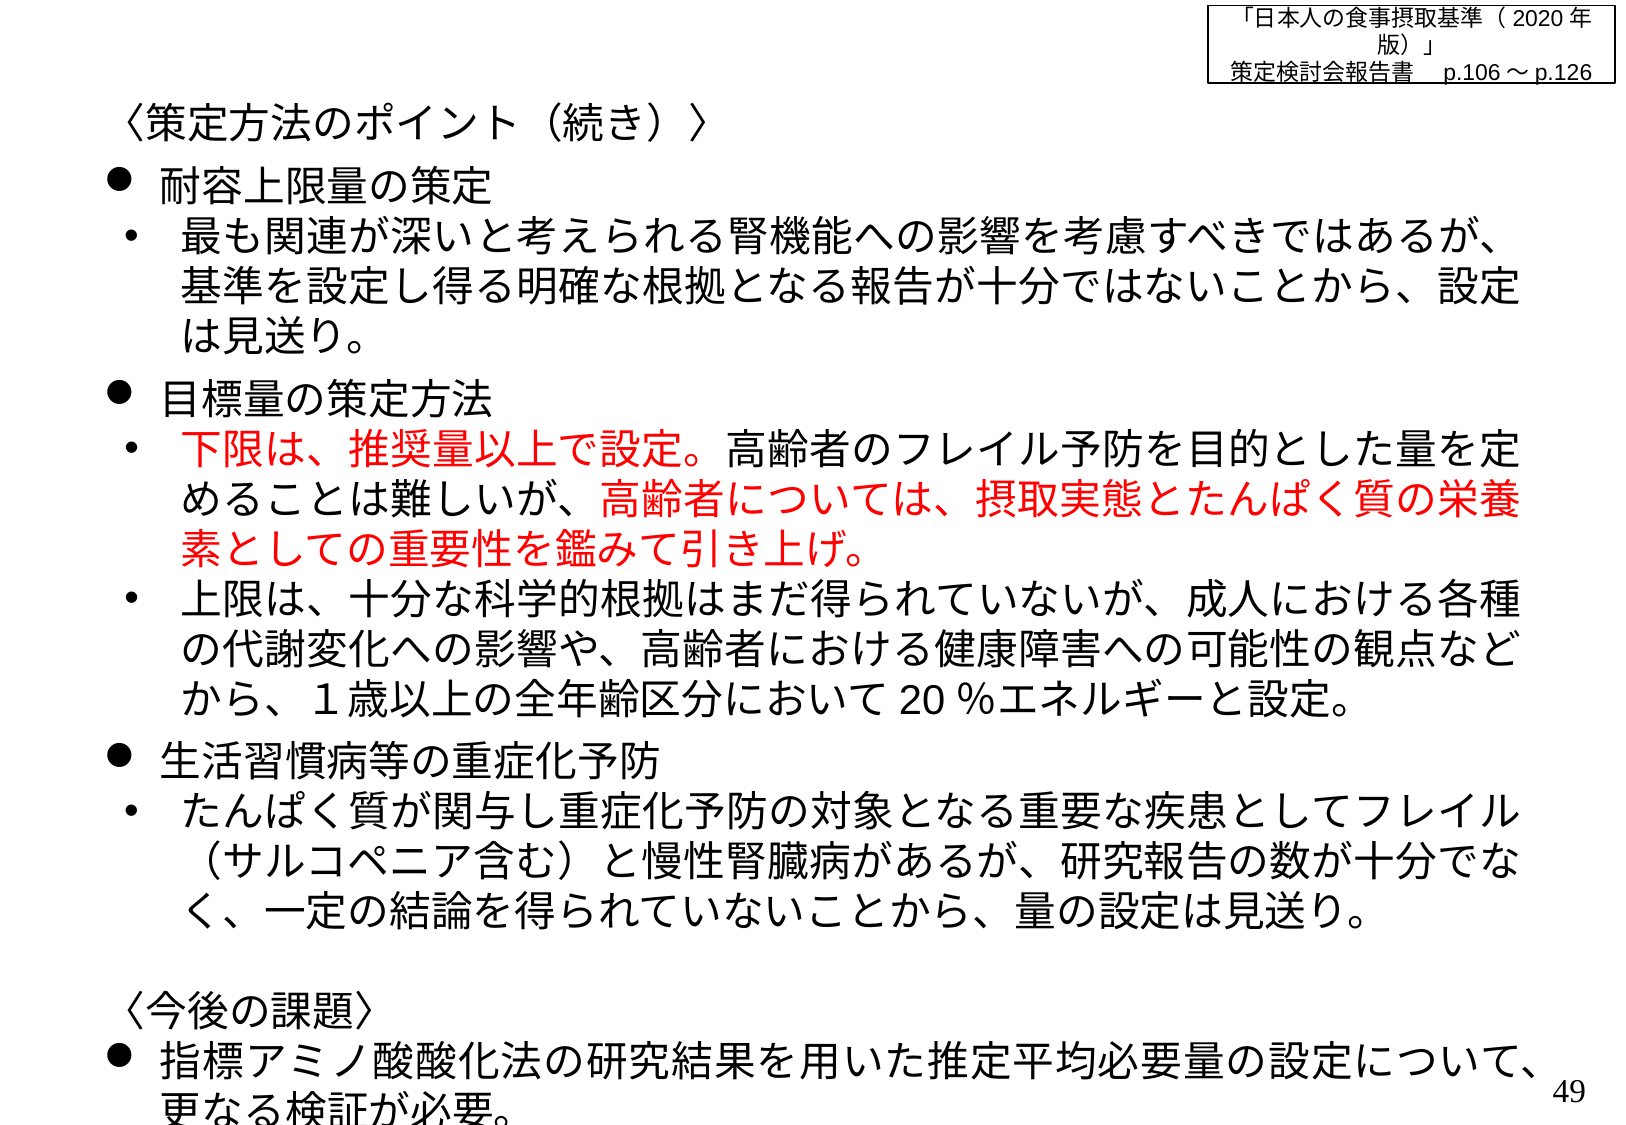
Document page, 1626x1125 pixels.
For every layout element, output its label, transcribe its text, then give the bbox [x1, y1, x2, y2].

slide_number 48 [1221, 1059, 1602, 1120]
text_box 〈策定方法のポイント（続き）〉 耐容上限量の策定 最も関連が深いと考えられる腎機能への影響を考慮すべきではあるが、基準を設定し得る明確な根拠となる報告が十分ではないことから、設定は見送り。 目標量の策定方法 下限は、推奨量以上で設定。高齢者のフレイル予防を目的とした量を定めることは難しいが、高齢者については、摂取実態とたんぱく質の栄養素としての重要性を鑑みて引き上げ。 上限は、十分な科学的根拠はまだ得られていないが、成人における各種の代謝変化への影響や、高齢者における健康障害への可能性の観点などから、１歳以上の全年齢区分において20％エネルギーと設定。 生活習慣病等の重症化予防 たんぱく質が関与し重症化予防の対象となる重要な疾患としてフレイル（サルコペニア含む）と慢性腎臓病があるが、研究報告の数が十分でなく、一定の結論を得られていないことから、量の設定は見送り。 〈今後の課題〉 指標アミノ酸酸化法の研究結果を用いた推定平均必要量の設定について、更なる検証が必要。 [88, 89, 1536, 1125]
text_box 「日本人の食事摂取基準（2020年版）」 策定検討会報告書 p.106～p.126 [1206, 4, 1617, 85]
